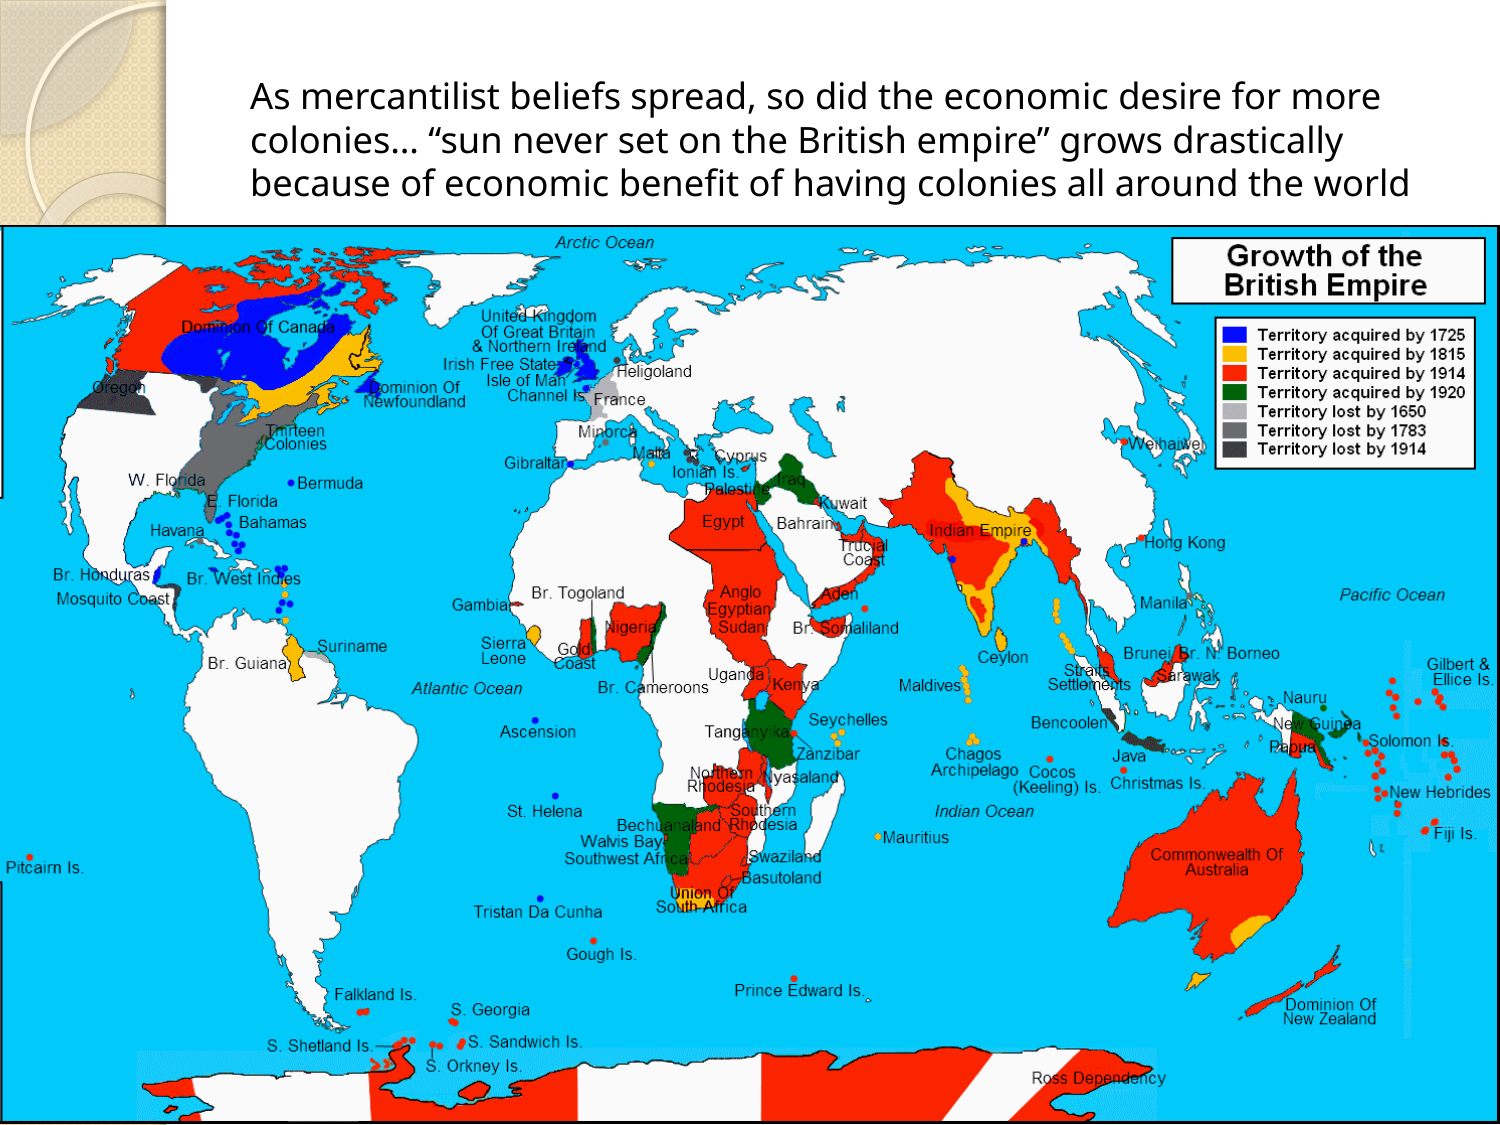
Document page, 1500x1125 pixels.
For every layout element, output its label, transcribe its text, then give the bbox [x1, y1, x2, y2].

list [0, 225, 1500, 1124]
title As mercantilist beliefs spread, so did the economic desire for more colonies… “sun never set on the British empire” grows drastically because of economic benefit of having colonies all around the world [235, 45, 1466, 221]
